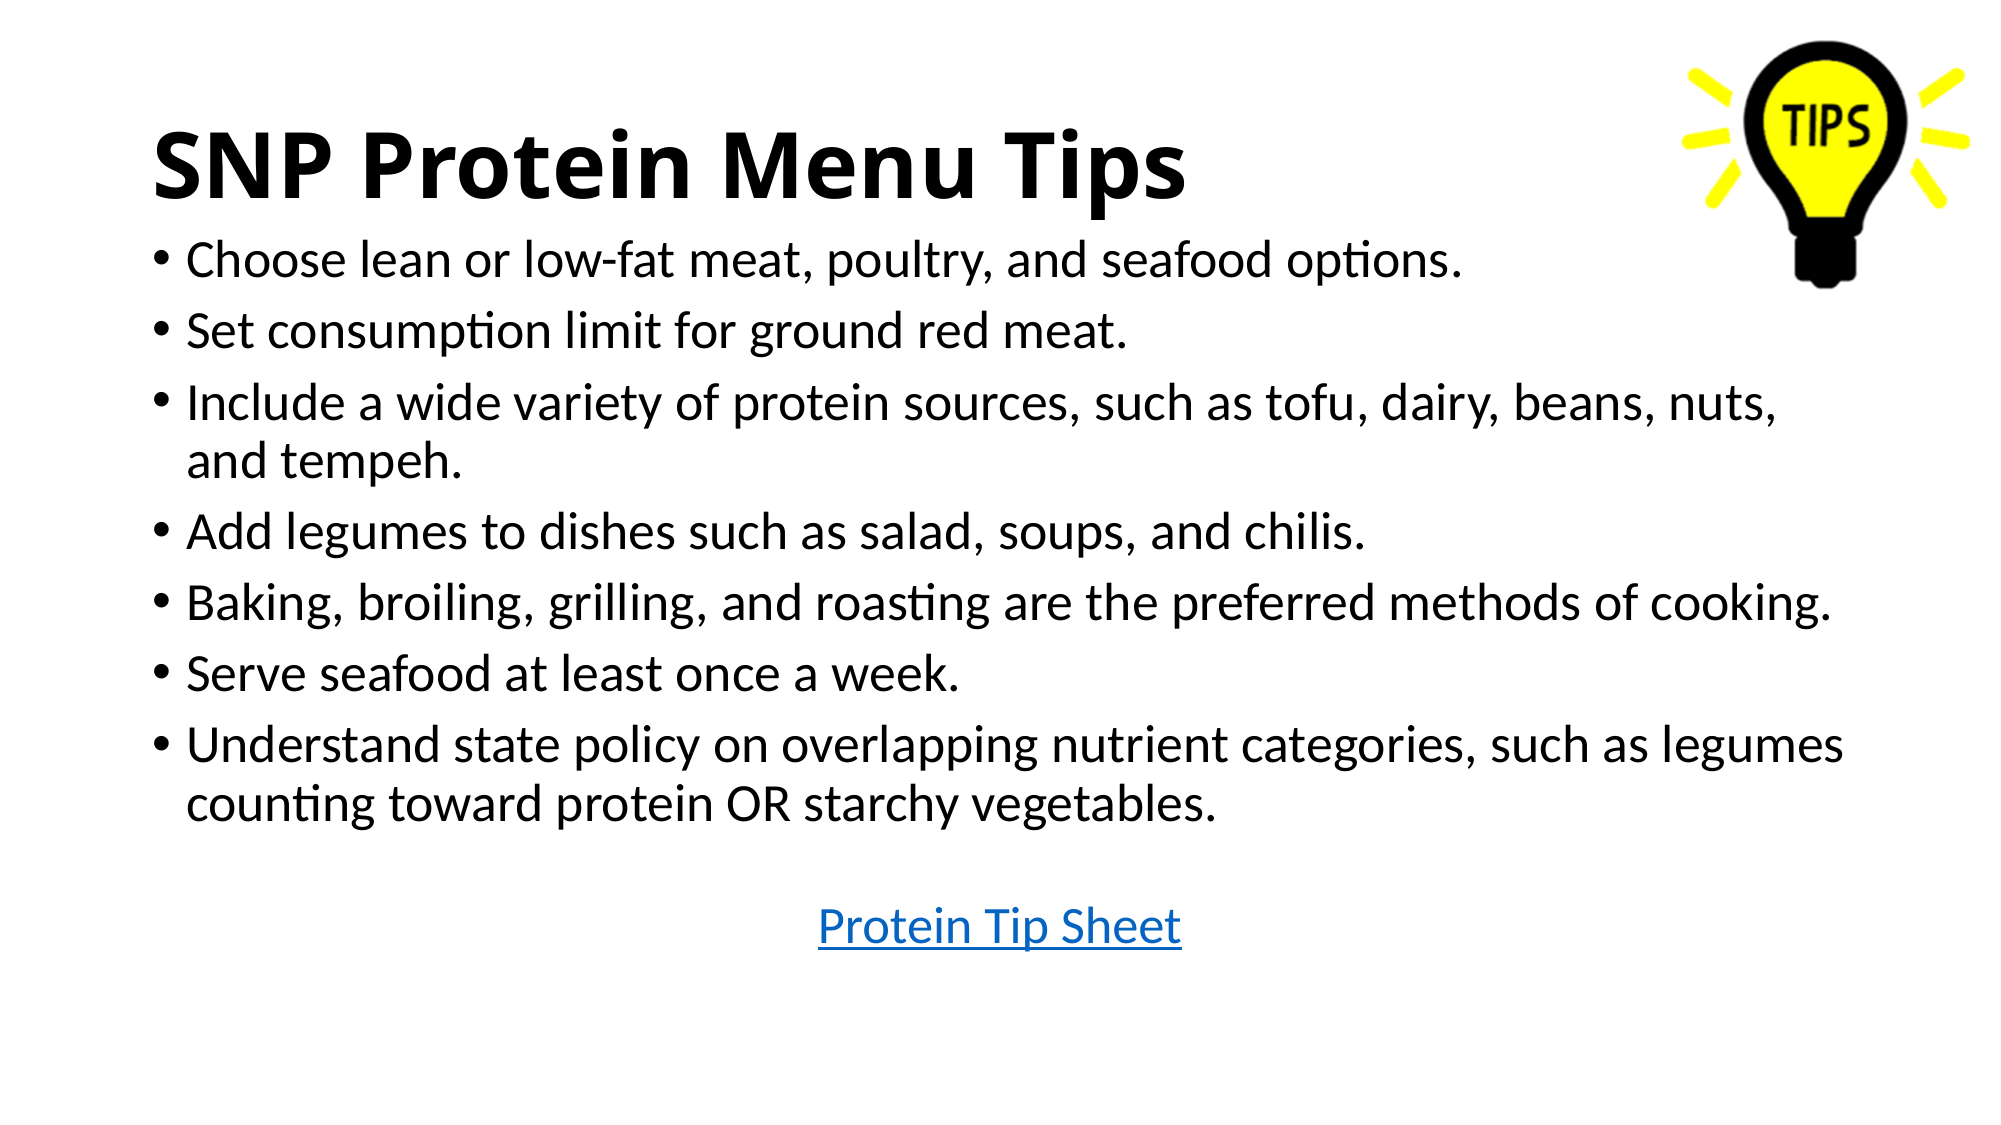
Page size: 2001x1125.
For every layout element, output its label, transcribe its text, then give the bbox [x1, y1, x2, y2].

title SNP Protein Menu Tips [137, 59, 1651, 223]
picture [1651, 25, 1996, 313]
list Choose lean or low-fat meat, poultry, and seafood options. Set consumption limit for ground red meat. Include a wide variety of protein sources, such as tofu, dairy, beans, nuts, and tempeh. Add legumes to dishes such as salad, soups, and chilis. Baking, broiling, grilling, and roasting are the preferred methods of cooking. Serve seafood at least once a week. Understand state policy on overlapping nutrient categories, such as legumes counting toward protein OR starchy vegetables. Protein Tip Sheet [137, 223, 1863, 1014]
